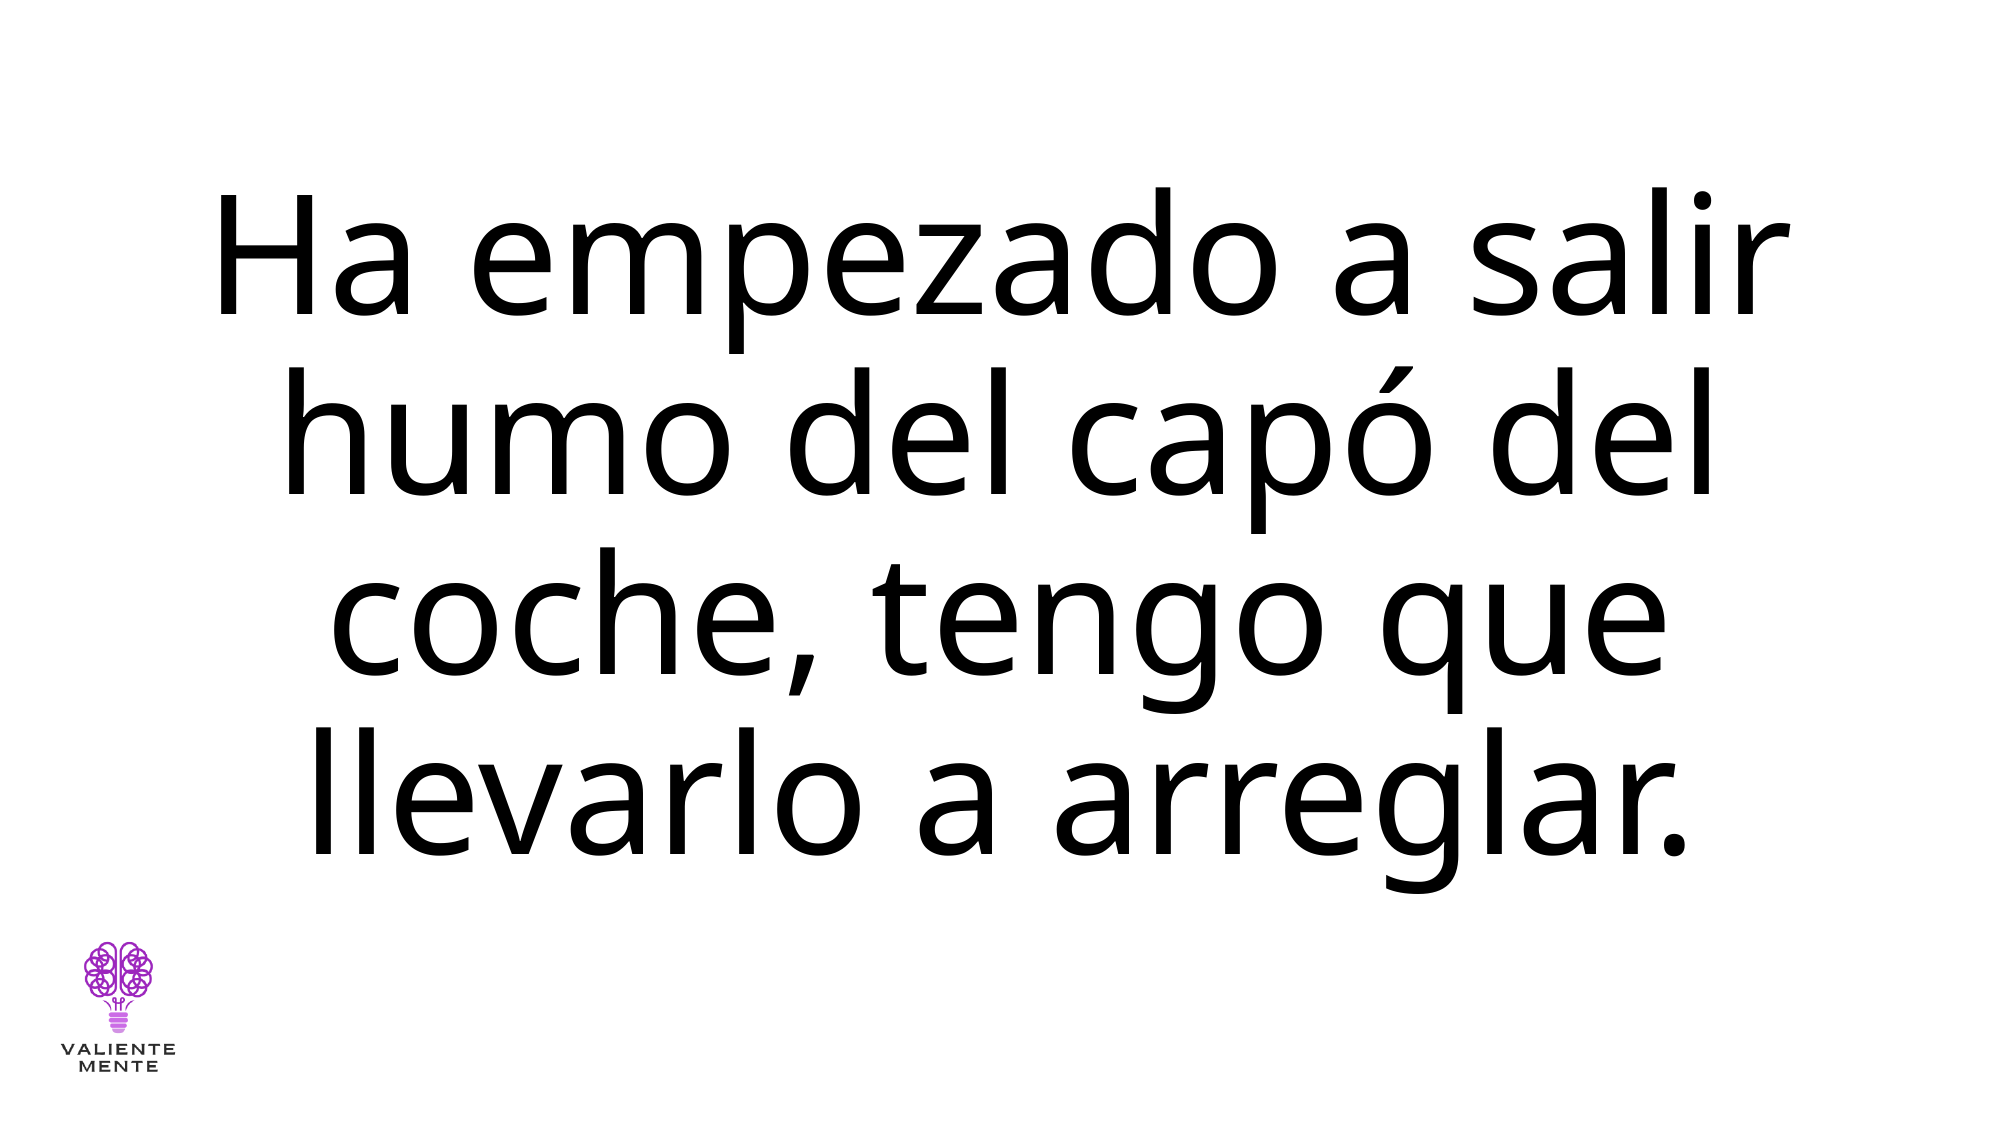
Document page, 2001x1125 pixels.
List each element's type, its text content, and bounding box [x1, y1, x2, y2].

picture [46, 930, 187, 1081]
title Ha empezado a salir humo del capó del coche, tengo que llevarlo a arreglar. [137, 59, 1863, 1002]
